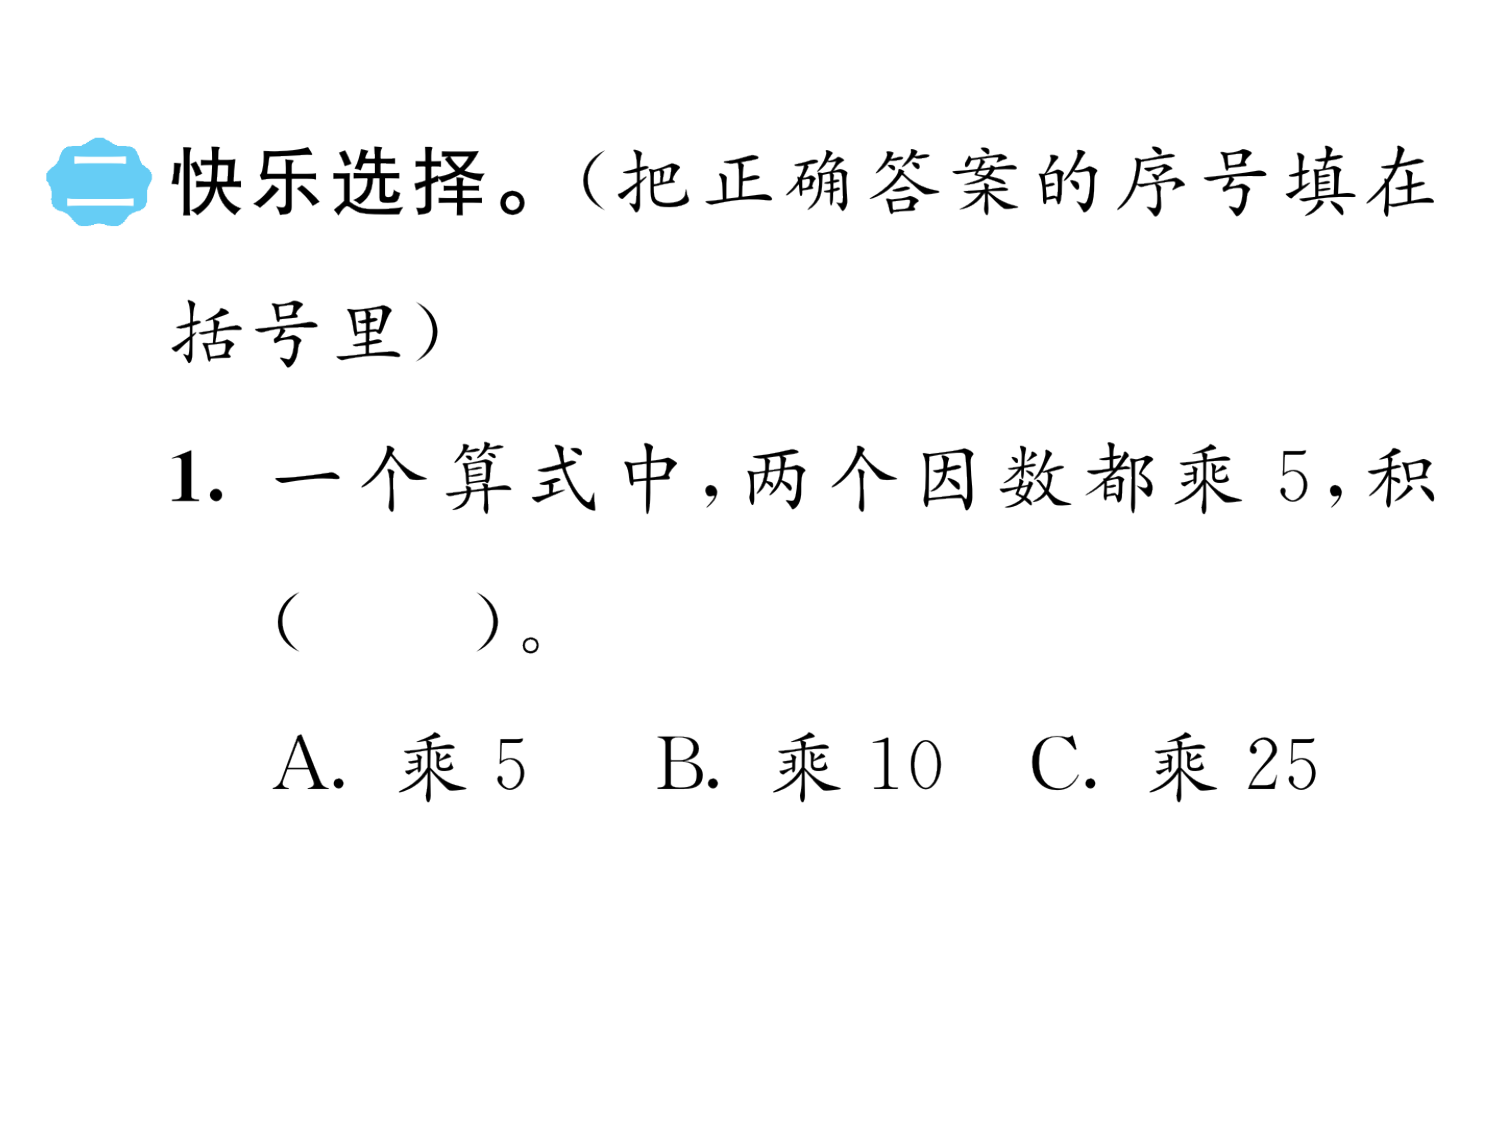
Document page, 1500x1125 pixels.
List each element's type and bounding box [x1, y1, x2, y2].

picture [41, 125, 1459, 861]
